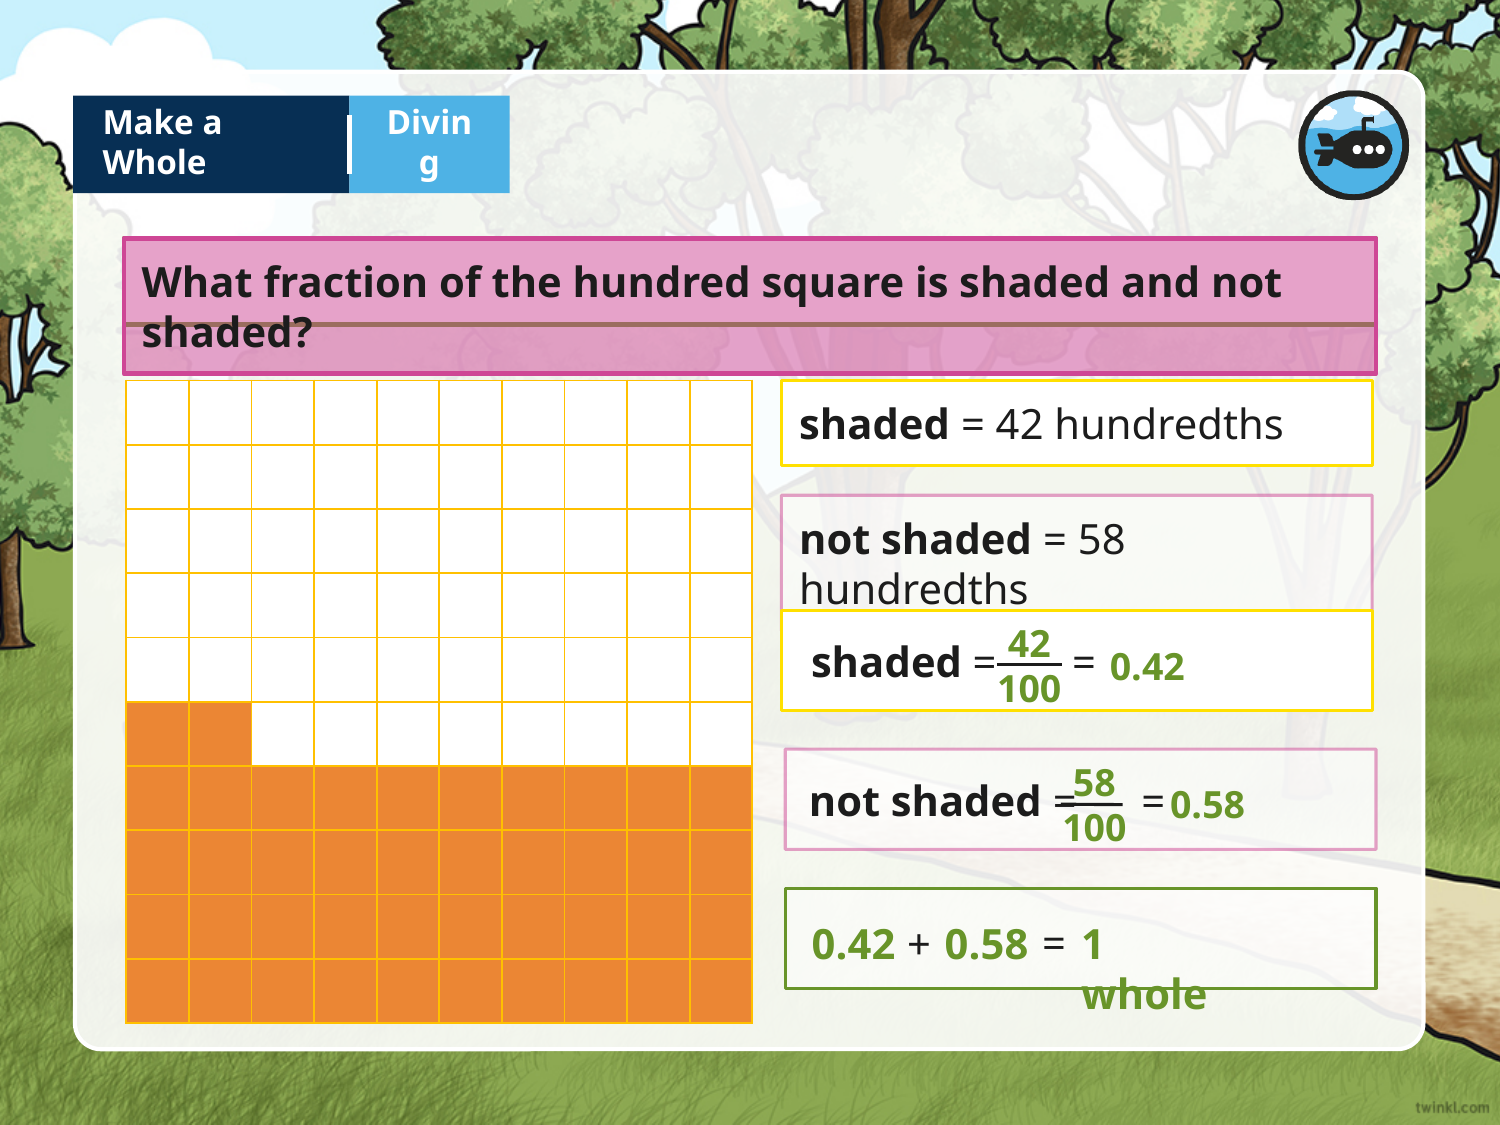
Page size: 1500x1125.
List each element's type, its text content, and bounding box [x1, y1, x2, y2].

table_cell [440, 703, 501, 765]
table_cell [503, 446, 564, 508]
table_cell [628, 767, 689, 829]
table_cell [127, 703, 188, 765]
table_cell [127, 638, 188, 701]
table_header [503, 381, 564, 444]
table_cell [565, 767, 626, 829]
table_header [190, 381, 251, 444]
table_cell [565, 574, 626, 637]
table_cell [252, 574, 313, 637]
text_box not shaded = = [785, 749, 1376, 850]
table_cell [628, 895, 689, 958]
text_box 42 100 [996, 619, 1062, 663]
table_cell [127, 446, 188, 508]
table_cell [378, 446, 438, 508]
table_cell [440, 510, 501, 572]
table_cell [691, 446, 751, 508]
text_box 58 100 [1060, 759, 1129, 850]
table_cell [691, 895, 751, 958]
table_cell [628, 831, 689, 894]
table_cell [252, 510, 313, 572]
text_box [785, 888, 1376, 989]
table_cell [565, 510, 626, 572]
table_cell [252, 638, 313, 701]
table_cell [691, 574, 751, 637]
table_cell [190, 831, 251, 894]
table_cell [252, 703, 313, 765]
table_cell [378, 895, 438, 958]
table_header [440, 381, 501, 444]
table_cell [127, 831, 188, 894]
table_cell [190, 703, 251, 765]
table_cell [440, 638, 501, 701]
table_cell [127, 960, 188, 1022]
table_cell [252, 446, 313, 508]
table_cell [190, 895, 251, 958]
table_header [127, 381, 188, 444]
table_header [628, 381, 689, 444]
text_box Diving [349, 95, 510, 194]
text_box 0.42 [811, 918, 912, 969]
table_cell [628, 703, 689, 765]
table_cell [315, 638, 376, 701]
table_cell [503, 638, 564, 701]
table_cell [691, 703, 751, 765]
table_cell [378, 960, 438, 1022]
table_cell [503, 703, 564, 765]
table_cell [378, 510, 438, 572]
table_cell [503, 831, 564, 894]
table_cell [378, 767, 438, 829]
text_box + [907, 917, 941, 968]
text_box not shaded = 58 hundredths [781, 495, 1373, 610]
table_cell [440, 960, 501, 1022]
table_cell [503, 767, 564, 829]
table_header [378, 381, 438, 444]
table_header [691, 381, 751, 444]
text_box 0.42 [1104, 643, 1191, 689]
table_header [565, 381, 626, 444]
table_cell [440, 446, 501, 508]
table_cell [315, 895, 376, 958]
table_cell [628, 638, 689, 701]
table_cell [127, 510, 188, 572]
table_cell [190, 446, 251, 508]
table_cell [440, 767, 501, 829]
table_cell [190, 510, 251, 572]
table_cell [315, 767, 376, 829]
text_box shaded = = [781, 610, 1373, 711]
table_cell [440, 895, 501, 958]
table_cell [440, 574, 501, 637]
table_cell [252, 831, 313, 894]
text_box Make a Whole [73, 95, 349, 194]
text_box = [1042, 916, 1076, 968]
table_header [315, 381, 376, 444]
table_cell [503, 574, 564, 637]
table_cell [691, 638, 751, 701]
table_cell [565, 831, 626, 894]
table_cell [628, 960, 689, 1022]
table_cell [628, 446, 689, 508]
table_cell [691, 767, 751, 829]
table_cell [378, 703, 438, 765]
table_cell [127, 574, 188, 637]
table_cell [691, 831, 751, 894]
table_cell [503, 960, 564, 1022]
table_cell [315, 831, 376, 894]
table_cell [190, 574, 251, 637]
table_cell [628, 510, 689, 572]
table_cell [127, 895, 188, 958]
table_cell [315, 510, 376, 572]
table_cell [315, 446, 376, 508]
text_box shaded = 42 hundredths [781, 380, 1373, 466]
table_cell [565, 895, 626, 958]
table_cell [252, 960, 313, 1022]
text_box 0.58 [1164, 781, 1251, 827]
table_cell [565, 446, 626, 508]
text_box 42 100 [996, 666, 1062, 710]
table_cell [378, 574, 438, 637]
table_cell [190, 960, 251, 1022]
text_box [123, 238, 1376, 325]
table_cell [565, 703, 626, 765]
table_cell [378, 638, 438, 701]
text_box 0.58 [944, 918, 1043, 969]
table_cell [315, 703, 376, 765]
table_cell [691, 510, 751, 572]
table_cell [315, 574, 376, 637]
table_cell [565, 960, 626, 1022]
table_cell [628, 574, 689, 637]
table_cell [252, 767, 313, 829]
table_cell [252, 895, 313, 958]
table_cell [190, 767, 251, 829]
text_box 1 whole [1081, 917, 1228, 1018]
table_cell [190, 638, 251, 701]
table_cell [440, 831, 501, 894]
picture [0, 0, 1500, 1125]
table_cell [378, 831, 438, 894]
table_cell [691, 960, 751, 1022]
table_cell [315, 960, 376, 1022]
table_cell [503, 895, 564, 958]
table_cell [127, 767, 188, 829]
table_cell [503, 510, 564, 572]
table_header [252, 381, 313, 444]
table_cell [565, 638, 626, 701]
